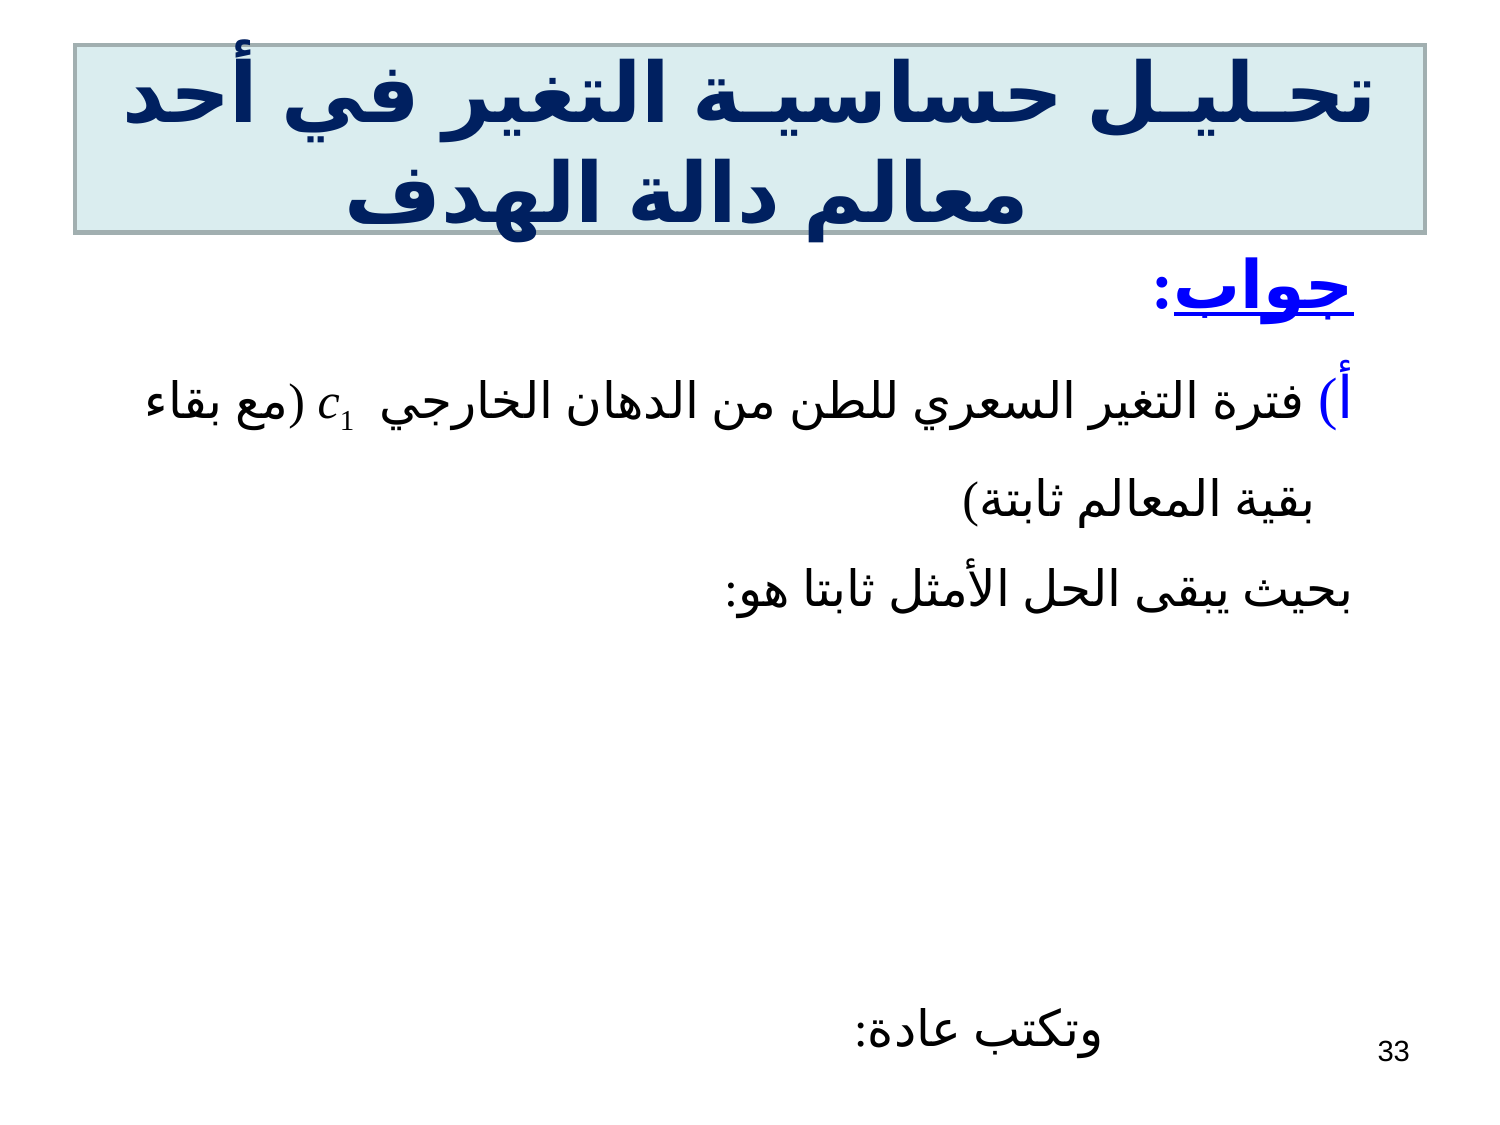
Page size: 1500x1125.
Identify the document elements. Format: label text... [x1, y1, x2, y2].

title تحـليـل حساسيـة التغير في أحد معالم دالة الهدف [73, 43, 1427, 235]
slide_number 33 [1074, 1024, 1426, 1103]
